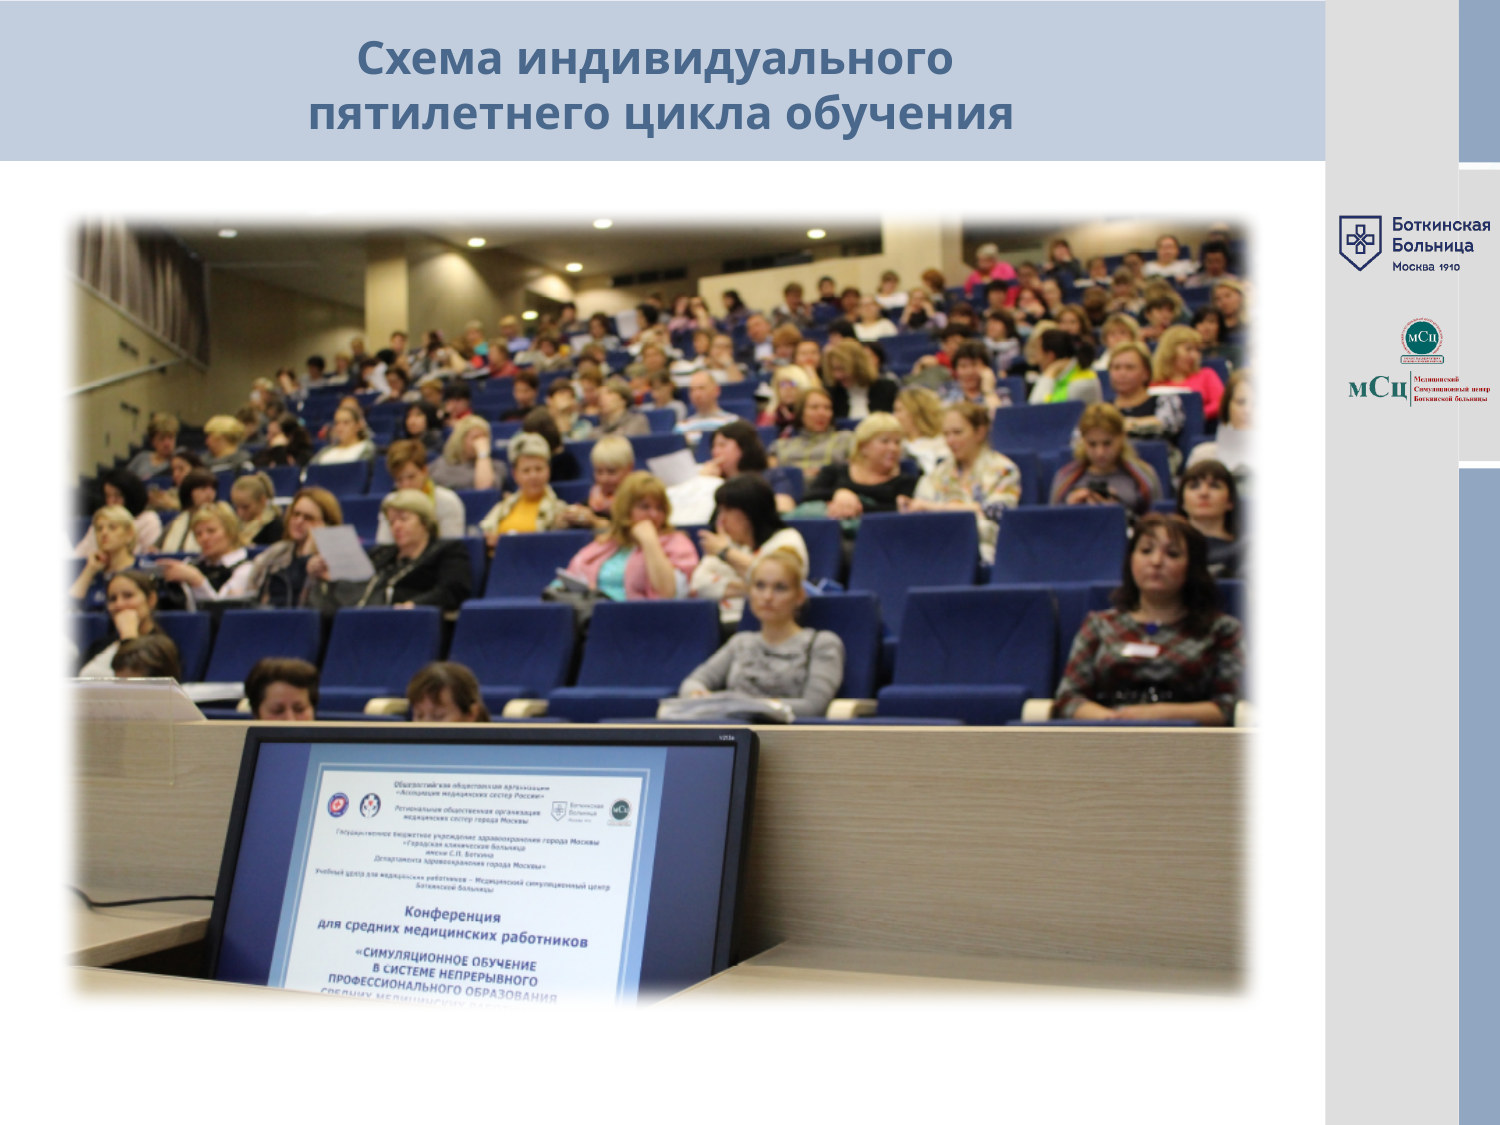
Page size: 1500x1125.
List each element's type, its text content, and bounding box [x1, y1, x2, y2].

picture [1325, 205, 1500, 282]
picture [58, 207, 1265, 1012]
picture [1343, 314, 1500, 412]
text_box Схема индивидуального пятилетнего цикла обучения [29, 19, 1294, 149]
picture [1459, 462, 1500, 468]
picture [1459, 163, 1500, 169]
